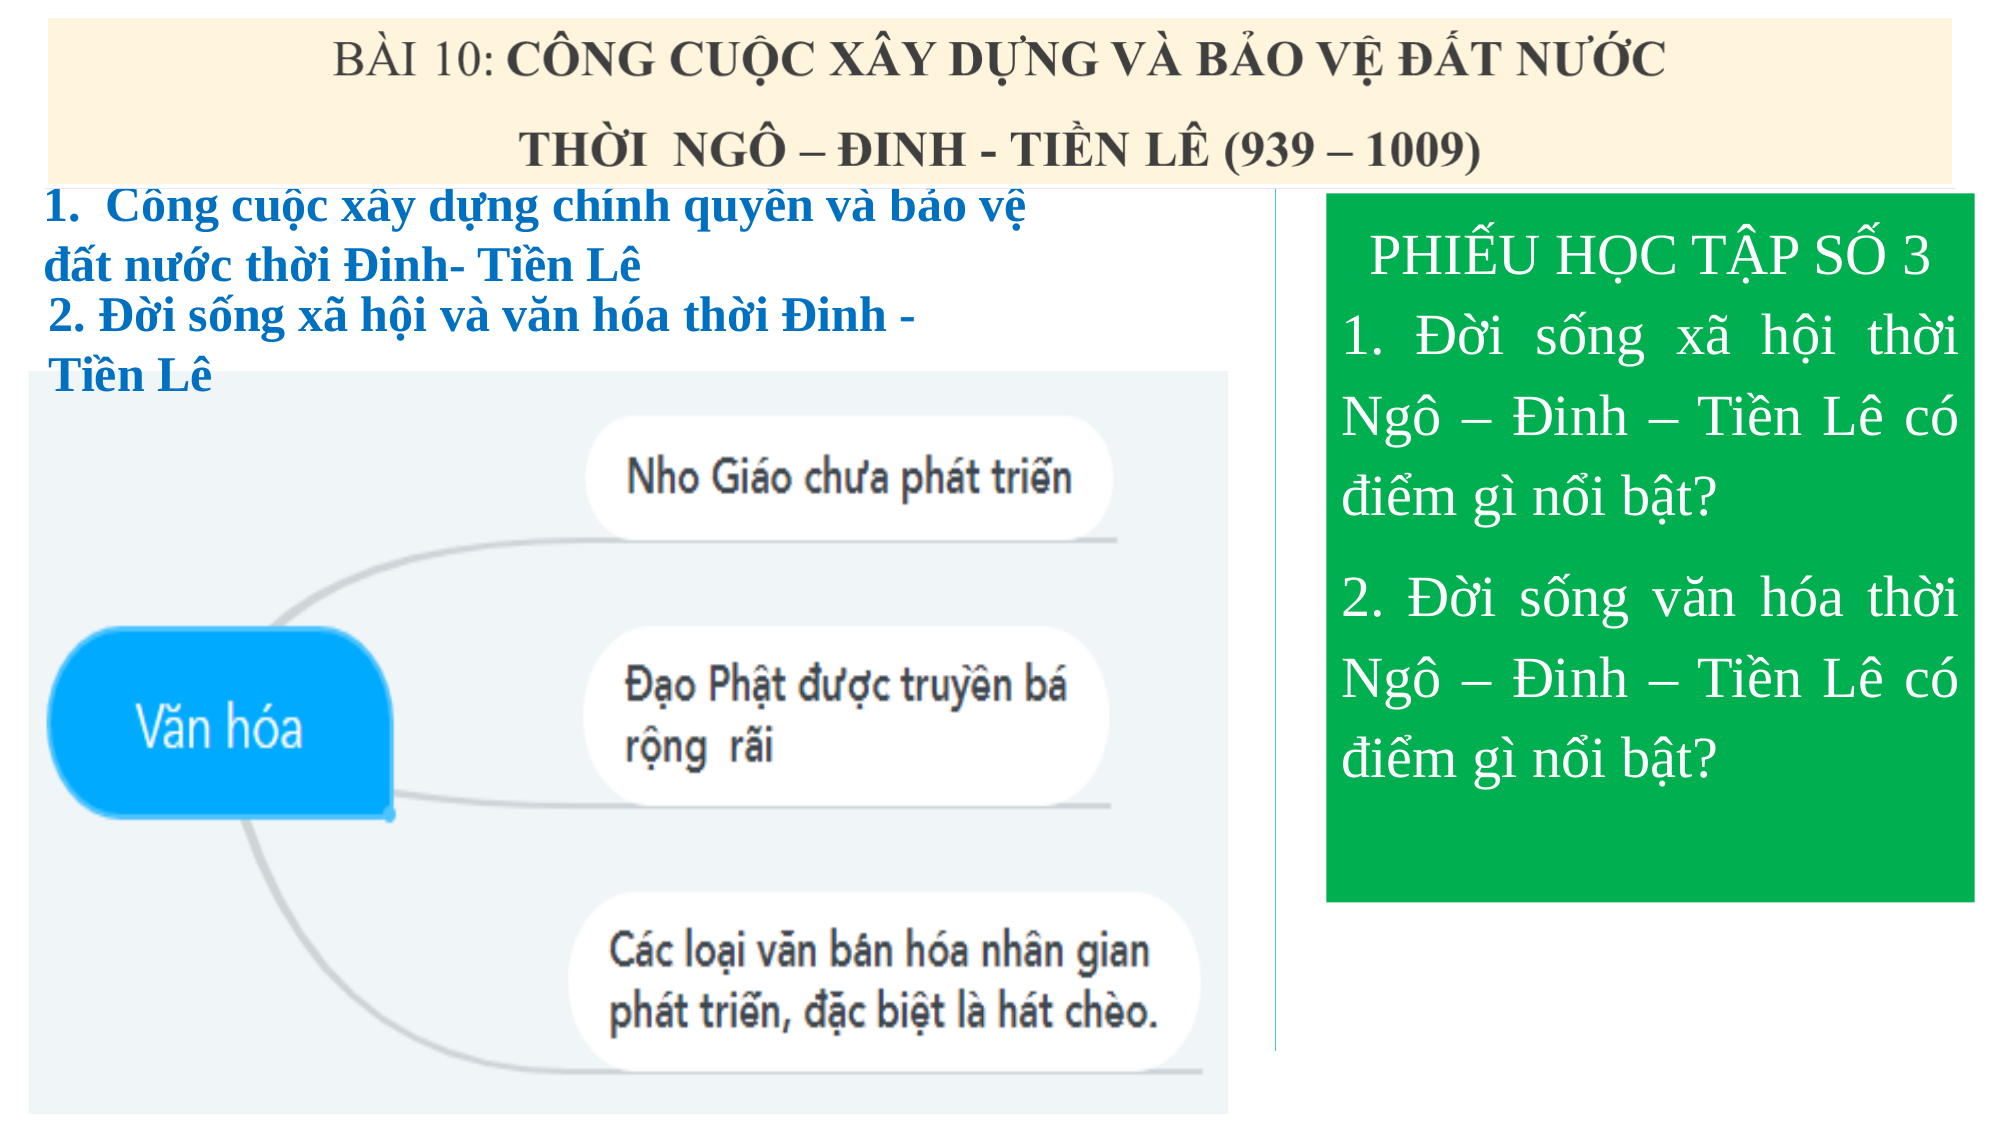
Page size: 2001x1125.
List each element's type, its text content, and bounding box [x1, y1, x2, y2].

text_box 2. Đời sống xã hội và văn hóa thời Đinh - Tiền Lê [33, 274, 1000, 371]
picture [43, 11, 1957, 208]
text_box 1. Công cuộc xây dựng chính quyền và bảo vệ đất nước thời Đinh- Tiền Lê [28, 164, 1057, 299]
picture [28, 371, 1229, 1114]
text_box PHIẾU HỌC TẬP SỐ 3 1. Đời sống xã hội thời Ngô – Đinh – Tiền Lê có điểm gì nổi bật? 2. Đời sống văn hóa thời Ngô – Đinh – Tiền Lê có điểm gì nổi bật? [1326, 193, 1975, 903]
